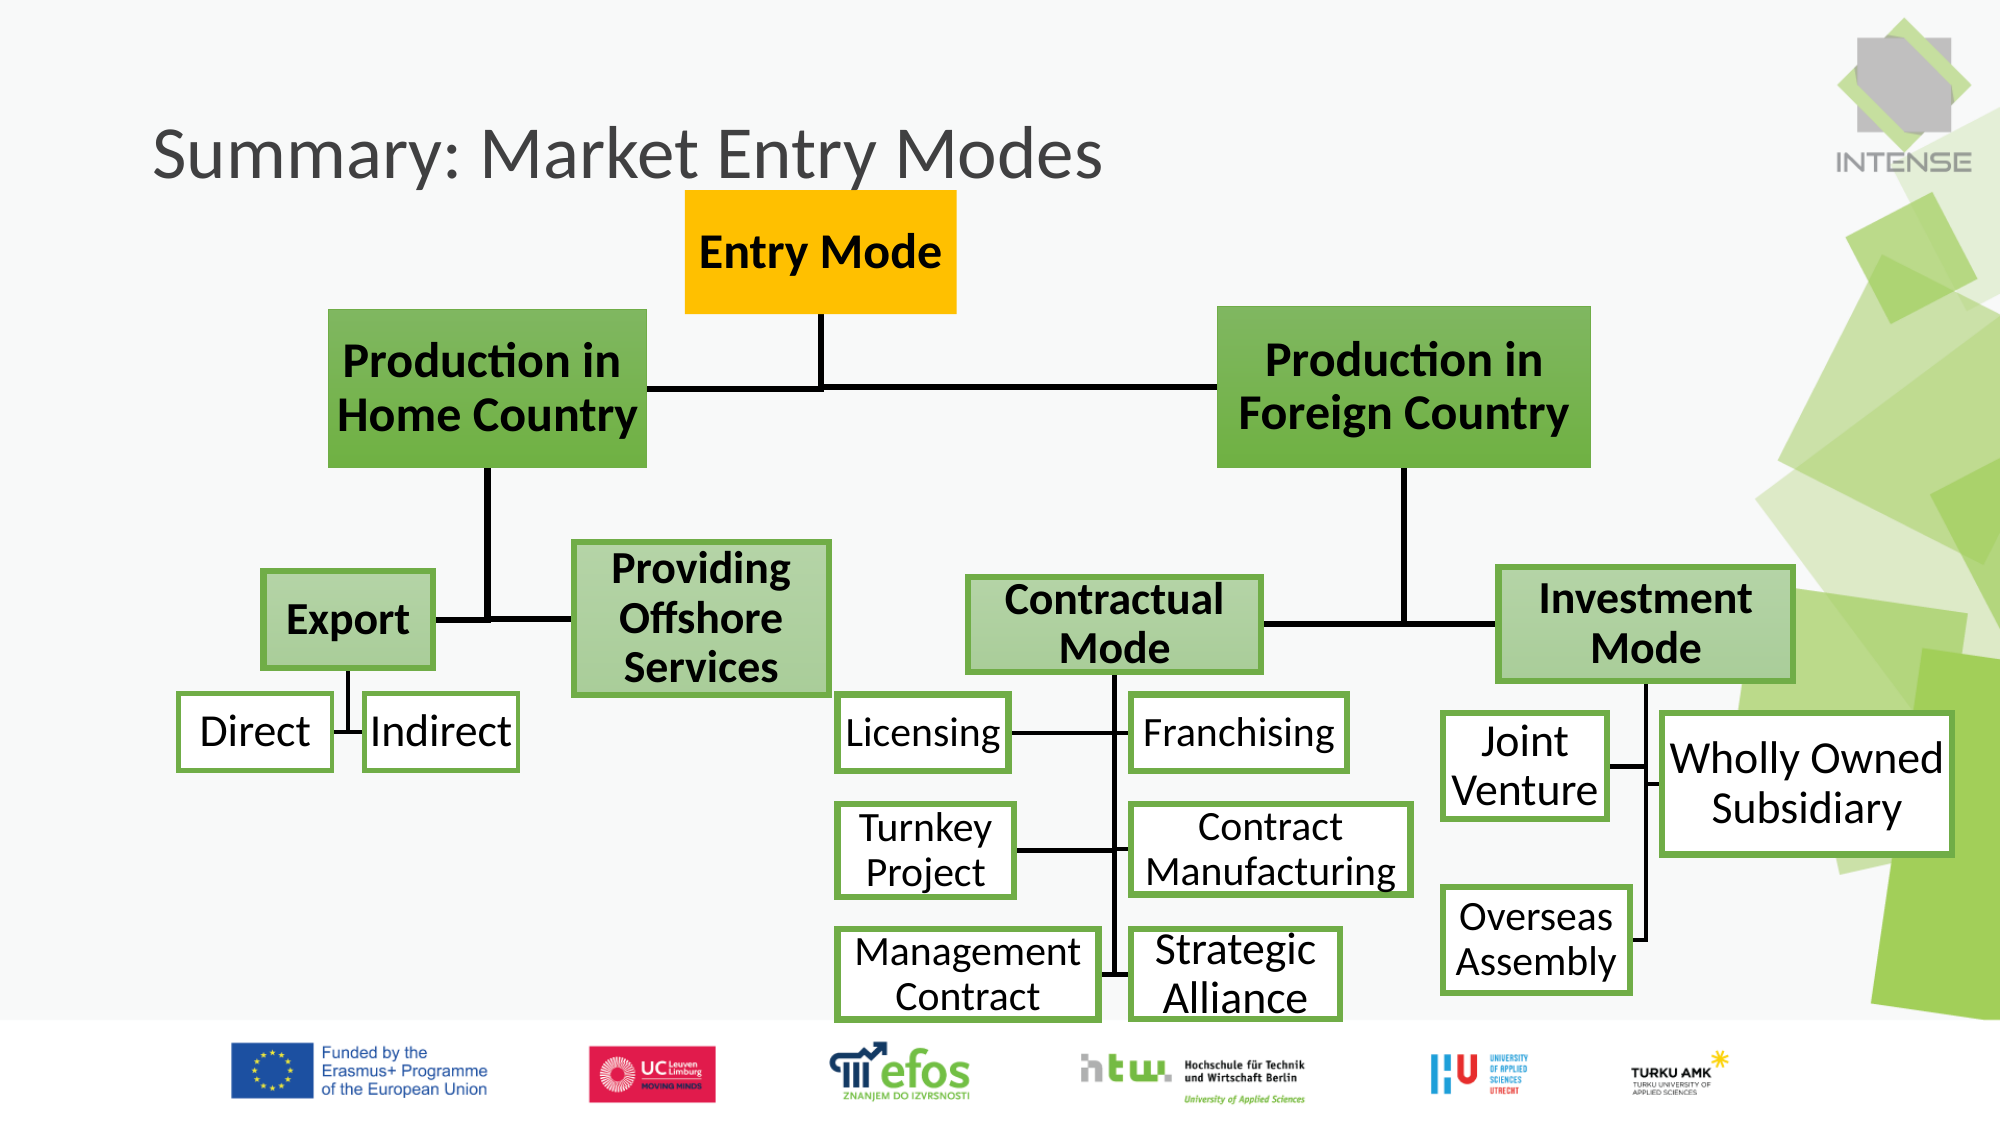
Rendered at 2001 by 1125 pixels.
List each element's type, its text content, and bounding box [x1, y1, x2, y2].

picture [0, 0, 2000, 1125]
title Summary: Market Entry Modes [137, 45, 1863, 263]
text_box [176, 190, 1954, 1047]
